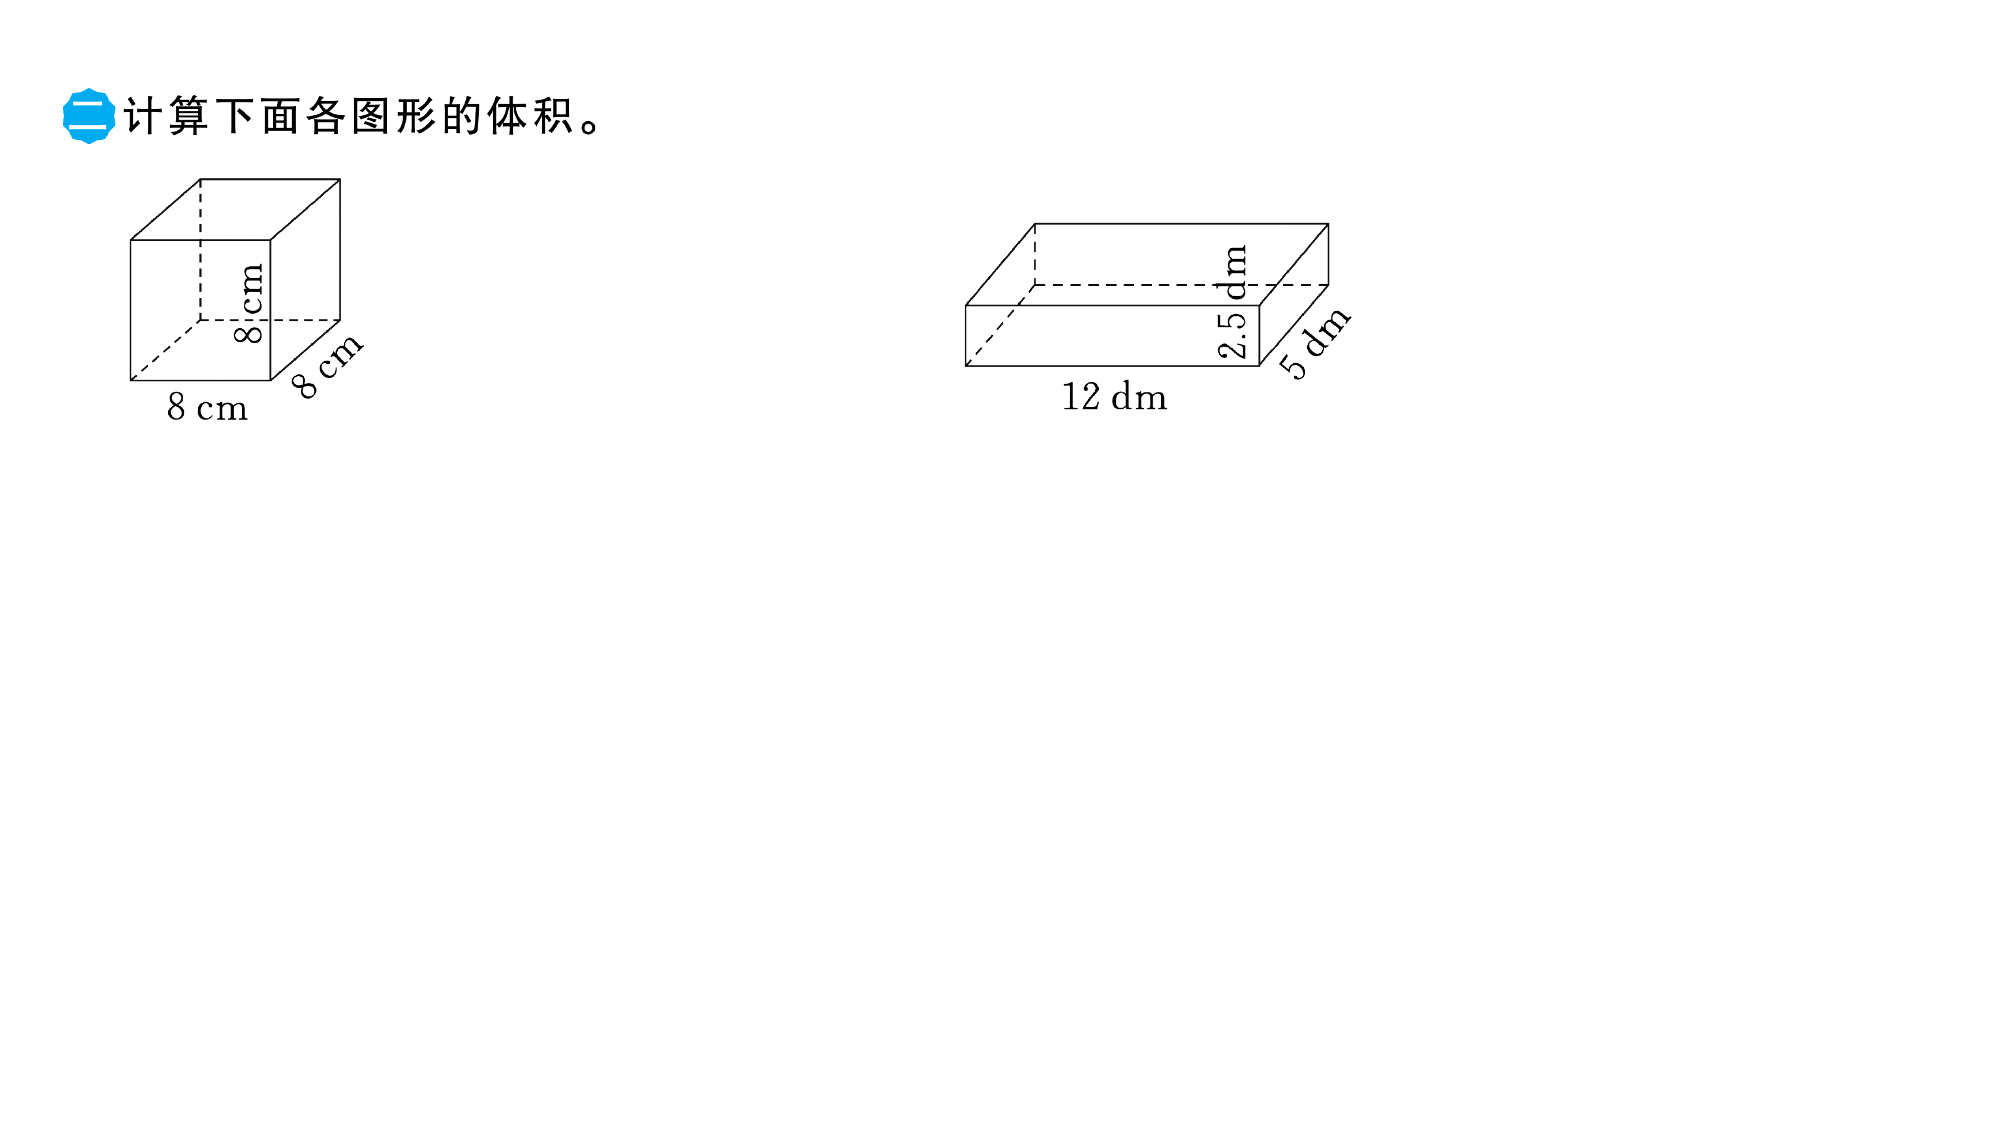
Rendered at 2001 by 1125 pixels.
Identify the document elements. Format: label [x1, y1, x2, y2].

picture [58, 58, 1949, 481]
